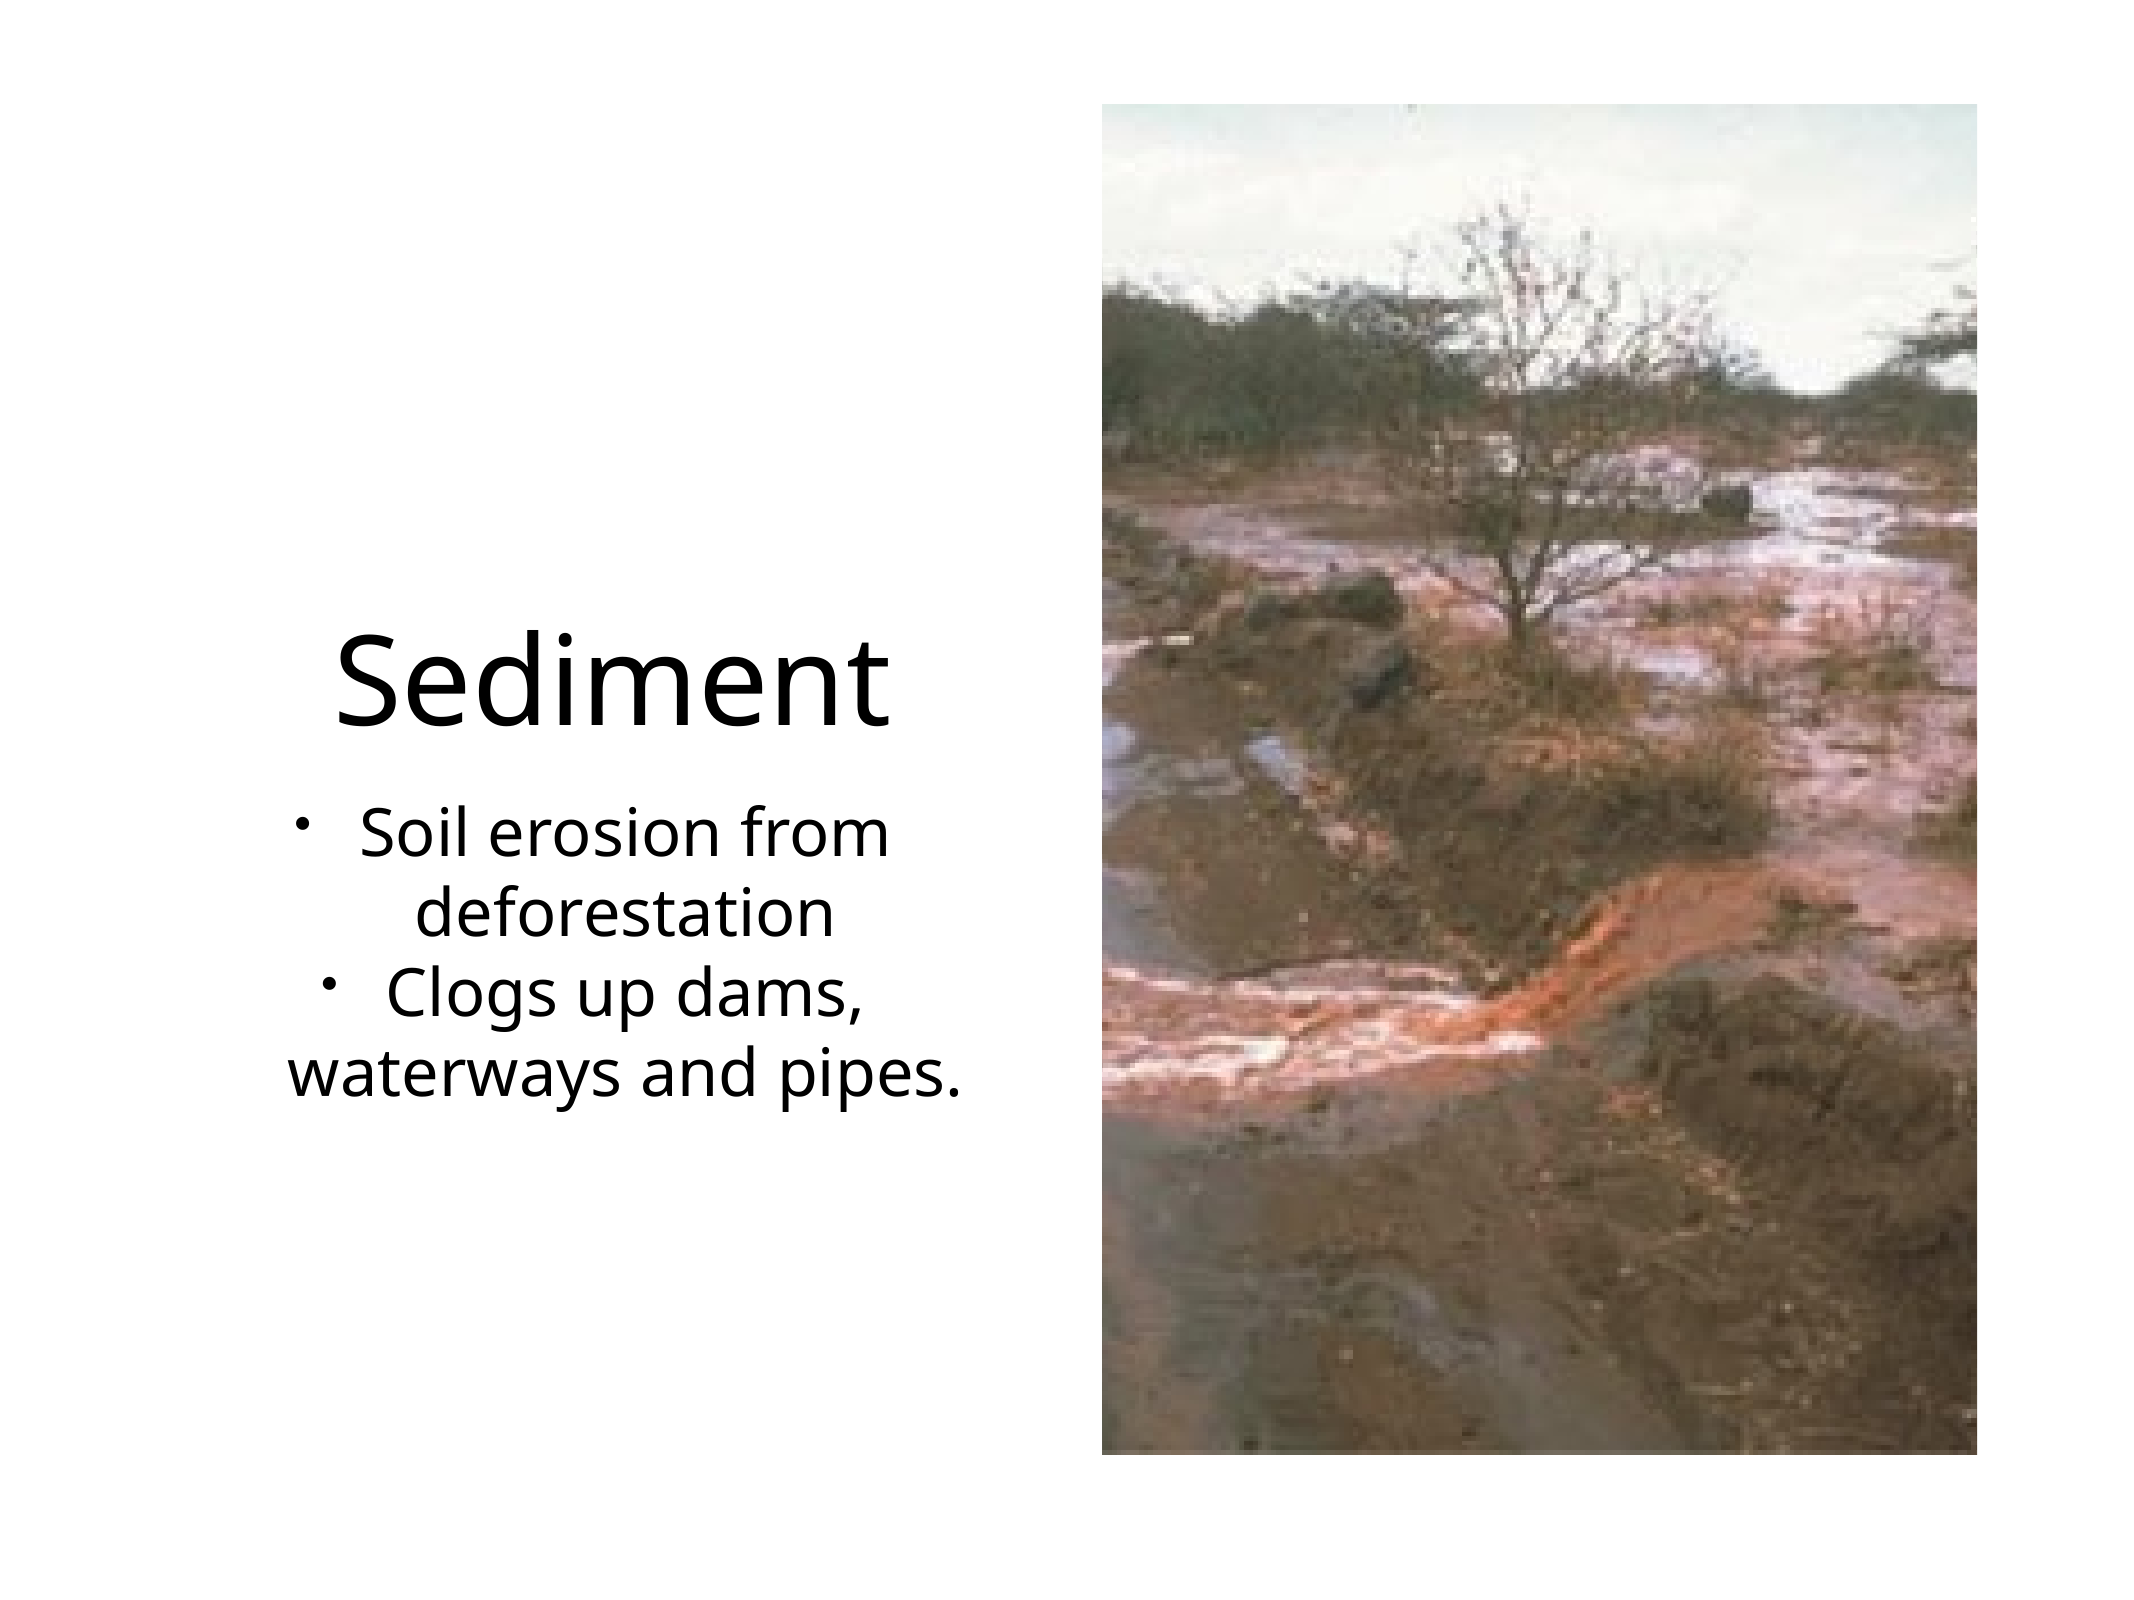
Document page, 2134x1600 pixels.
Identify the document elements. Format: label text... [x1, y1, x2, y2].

list Soil erosion from deforestation Clogs up dams, waterways and pipes. [155, 780, 1032, 1455]
picture [1101, 103, 1978, 1455]
title Sediment [155, 103, 1032, 759]
